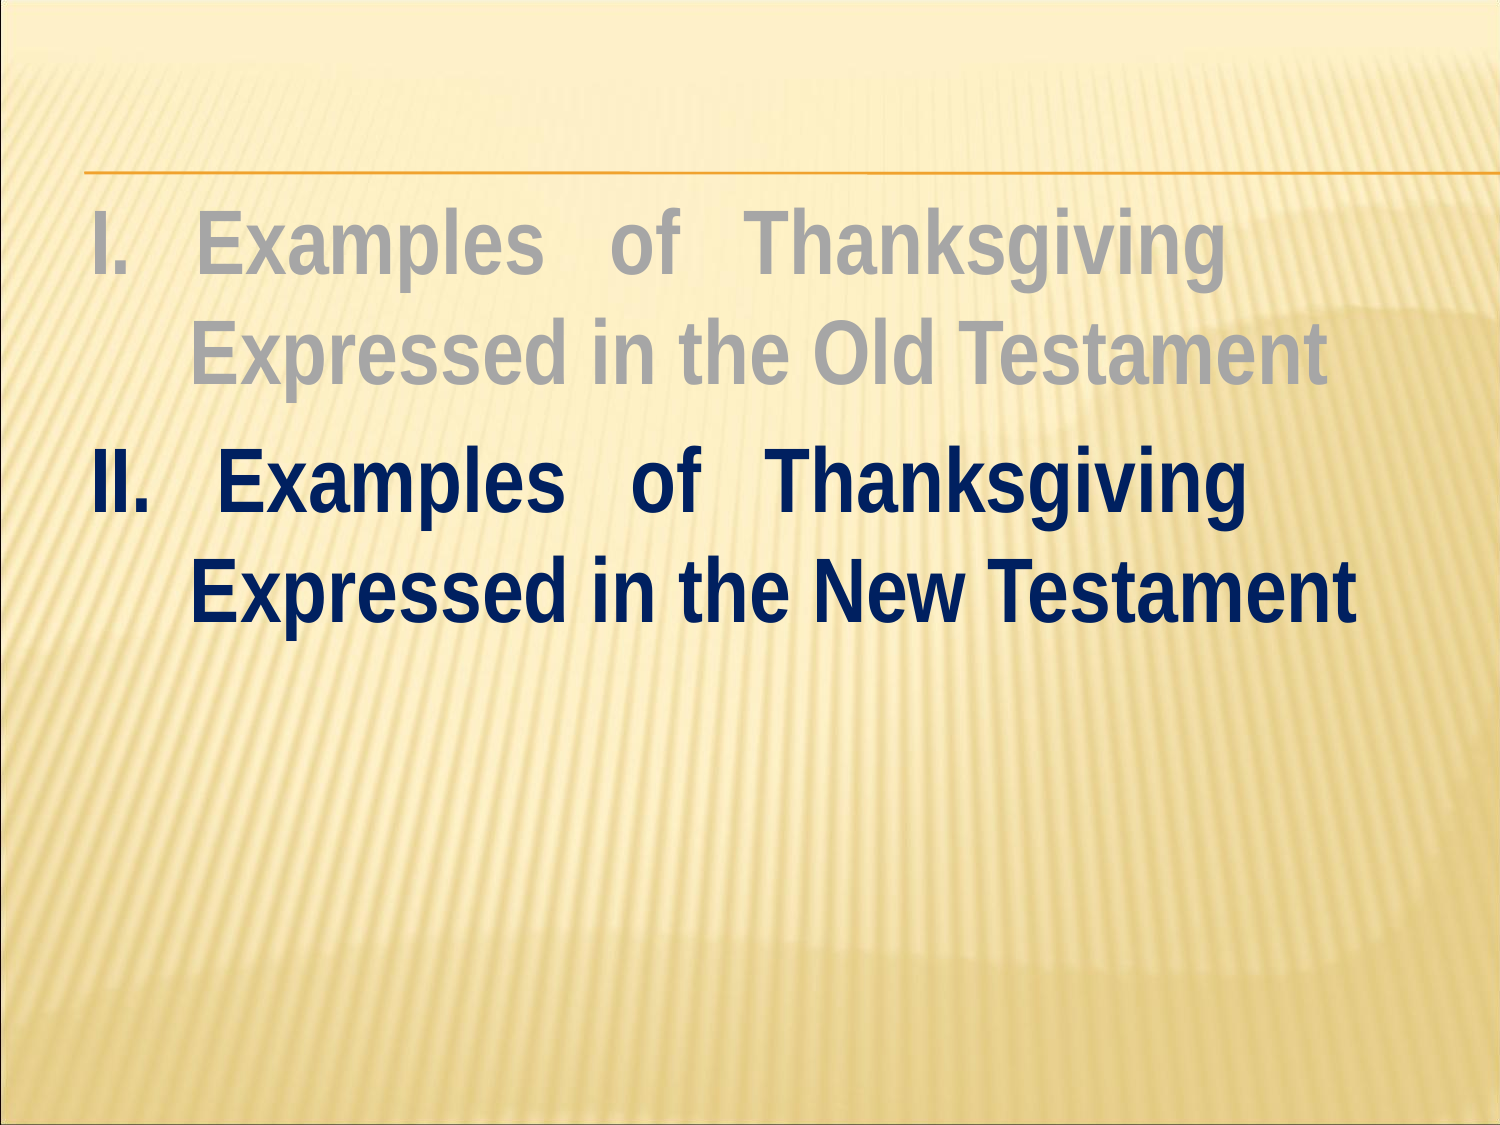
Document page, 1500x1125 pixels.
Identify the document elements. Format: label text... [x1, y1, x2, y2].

picture [0, 0, 1500, 1125]
list I. Examples of Thanksgiving Expressed in the Old Testament II. Examples of Thanksgiving Expressed in the New Testament [75, 174, 1425, 938]
